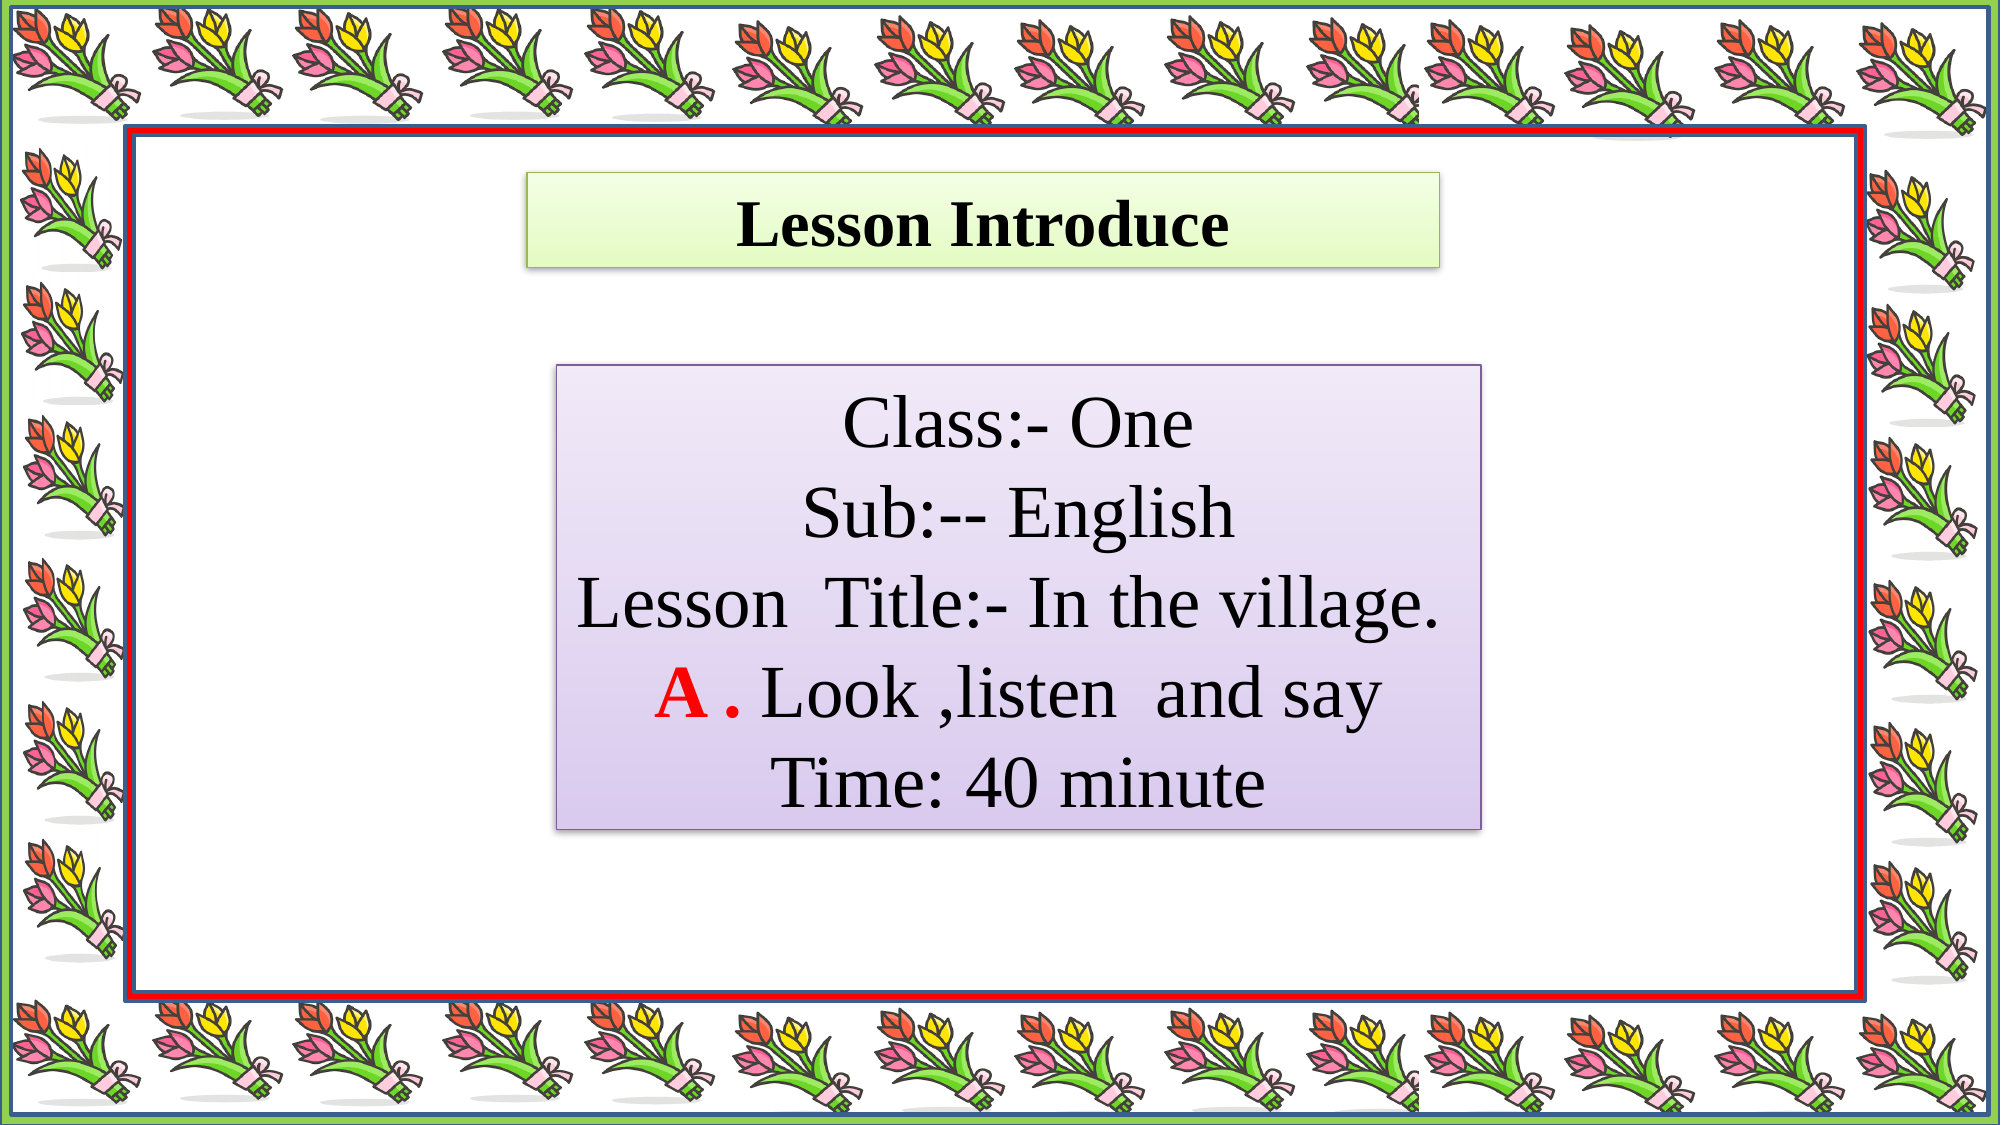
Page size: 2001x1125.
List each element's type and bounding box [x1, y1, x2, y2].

text_box [5, 0, 1990, 1125]
text_box [1995, 0, 2000, 1125]
